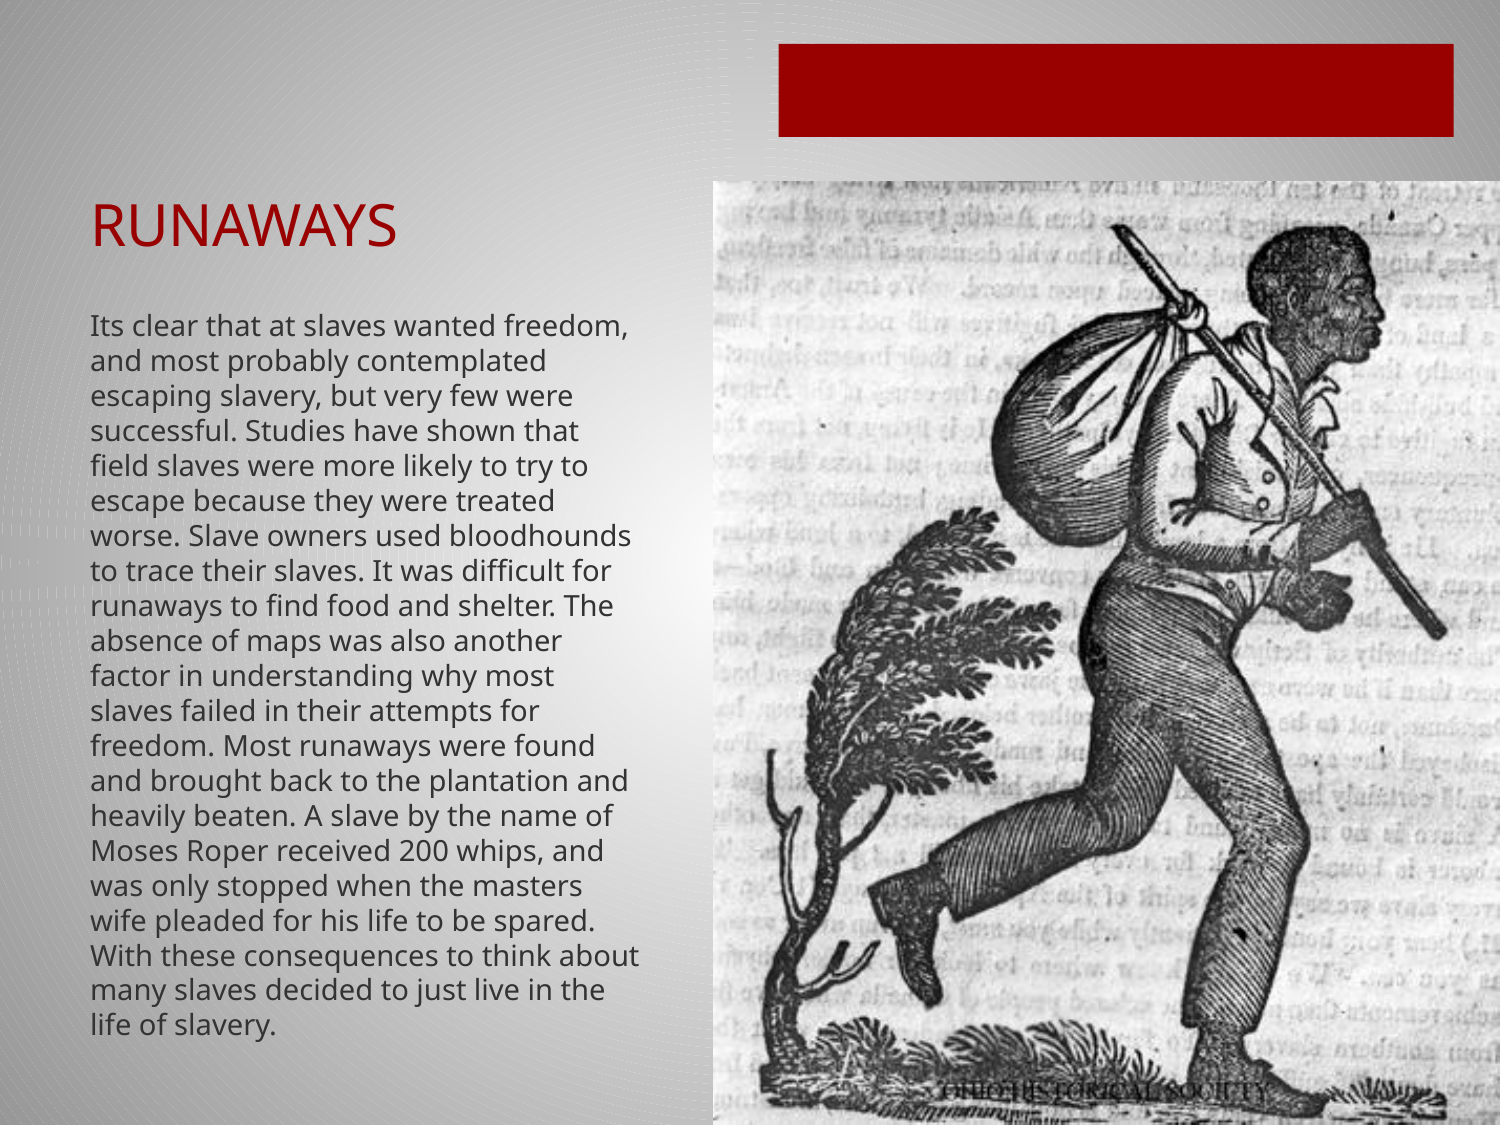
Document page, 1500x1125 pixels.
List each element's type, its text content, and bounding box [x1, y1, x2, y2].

list Its clear that at slaves wanted freedom, and most probably contemplated escaping slavery, but very few were successful. Studies have shown that field slaves were more likely to try to escape because they were treated worse. Slave owners used bloodhounds to trace their slaves. It was difficult for runaways to find food and shelter. The absence of maps was also another factor in understanding why most slaves failed in their attempts for freedom. Most runaways were found and brought back to the plantation and heavily beaten. A slave by the name of Moses Roper received 200 whips, and was only stopped when the masters wife pleaded for his life to be spared. With these consequences to think about many slaves decided to just live in the life of slavery. [75, 299, 660, 900]
picture [713, 180, 1500, 1125]
title RUNAWAYS [75, 96, 660, 267]
